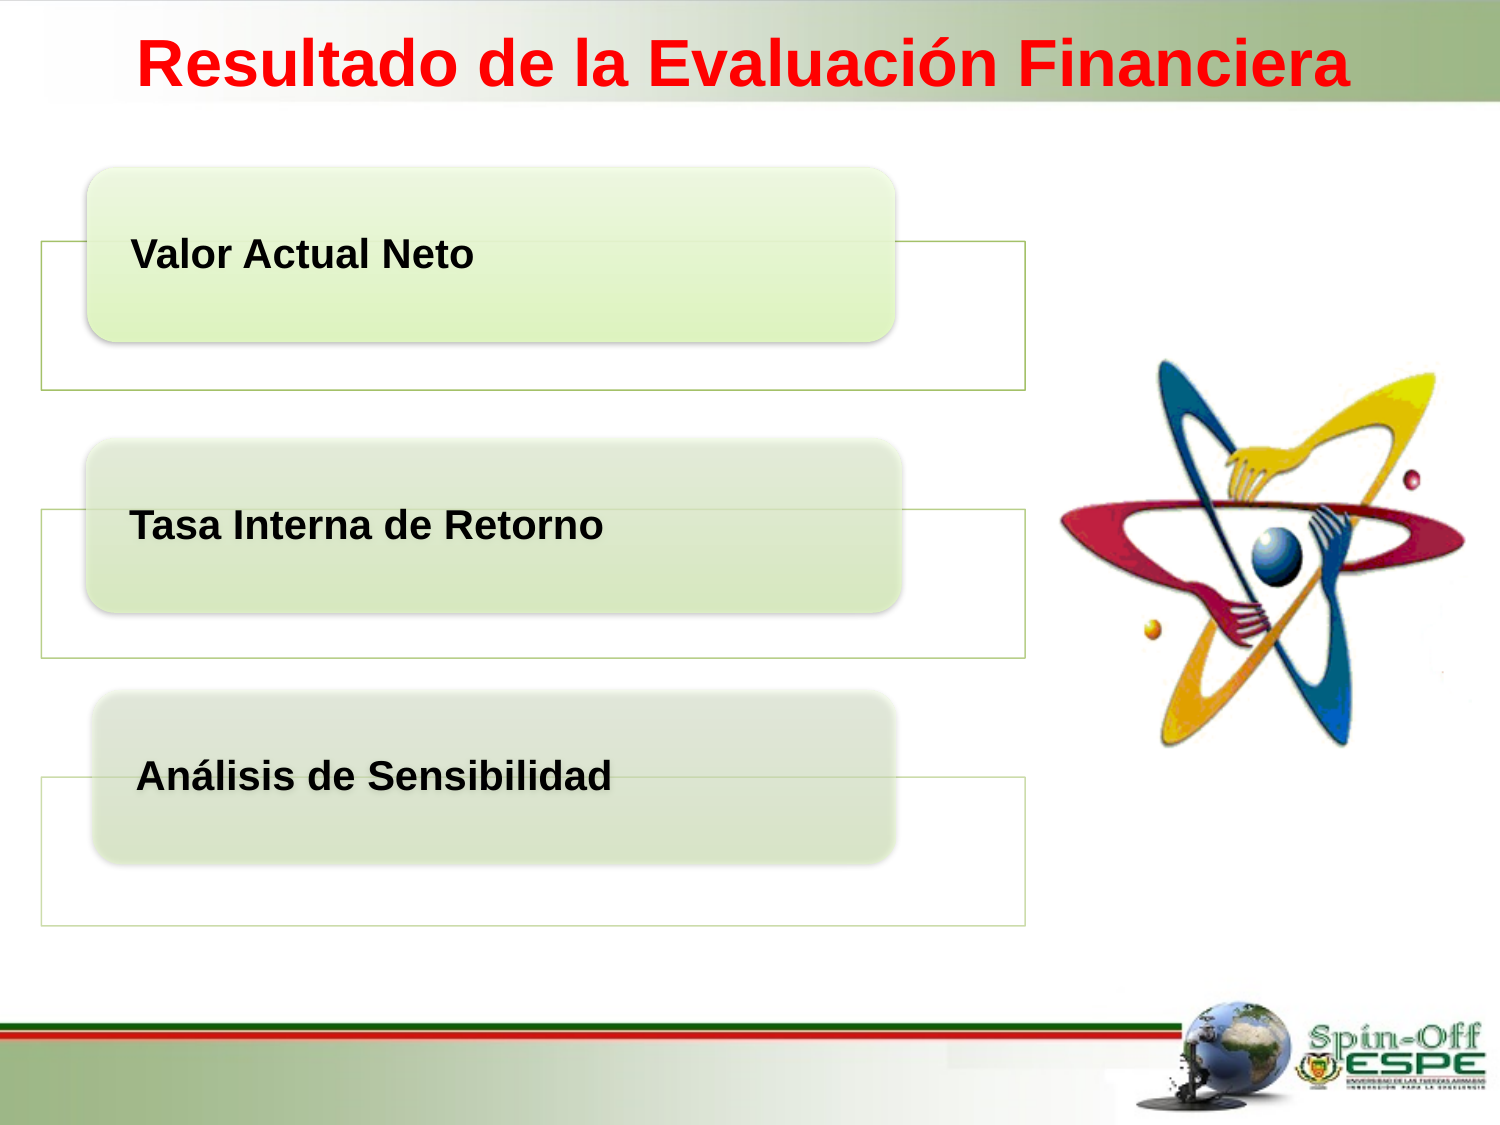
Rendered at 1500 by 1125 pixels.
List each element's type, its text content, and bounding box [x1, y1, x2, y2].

text_box Resultado de la Evaluación Financiera [76, 12, 1412, 108]
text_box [41, 152, 1026, 928]
picture [0, 0, 1500, 1125]
